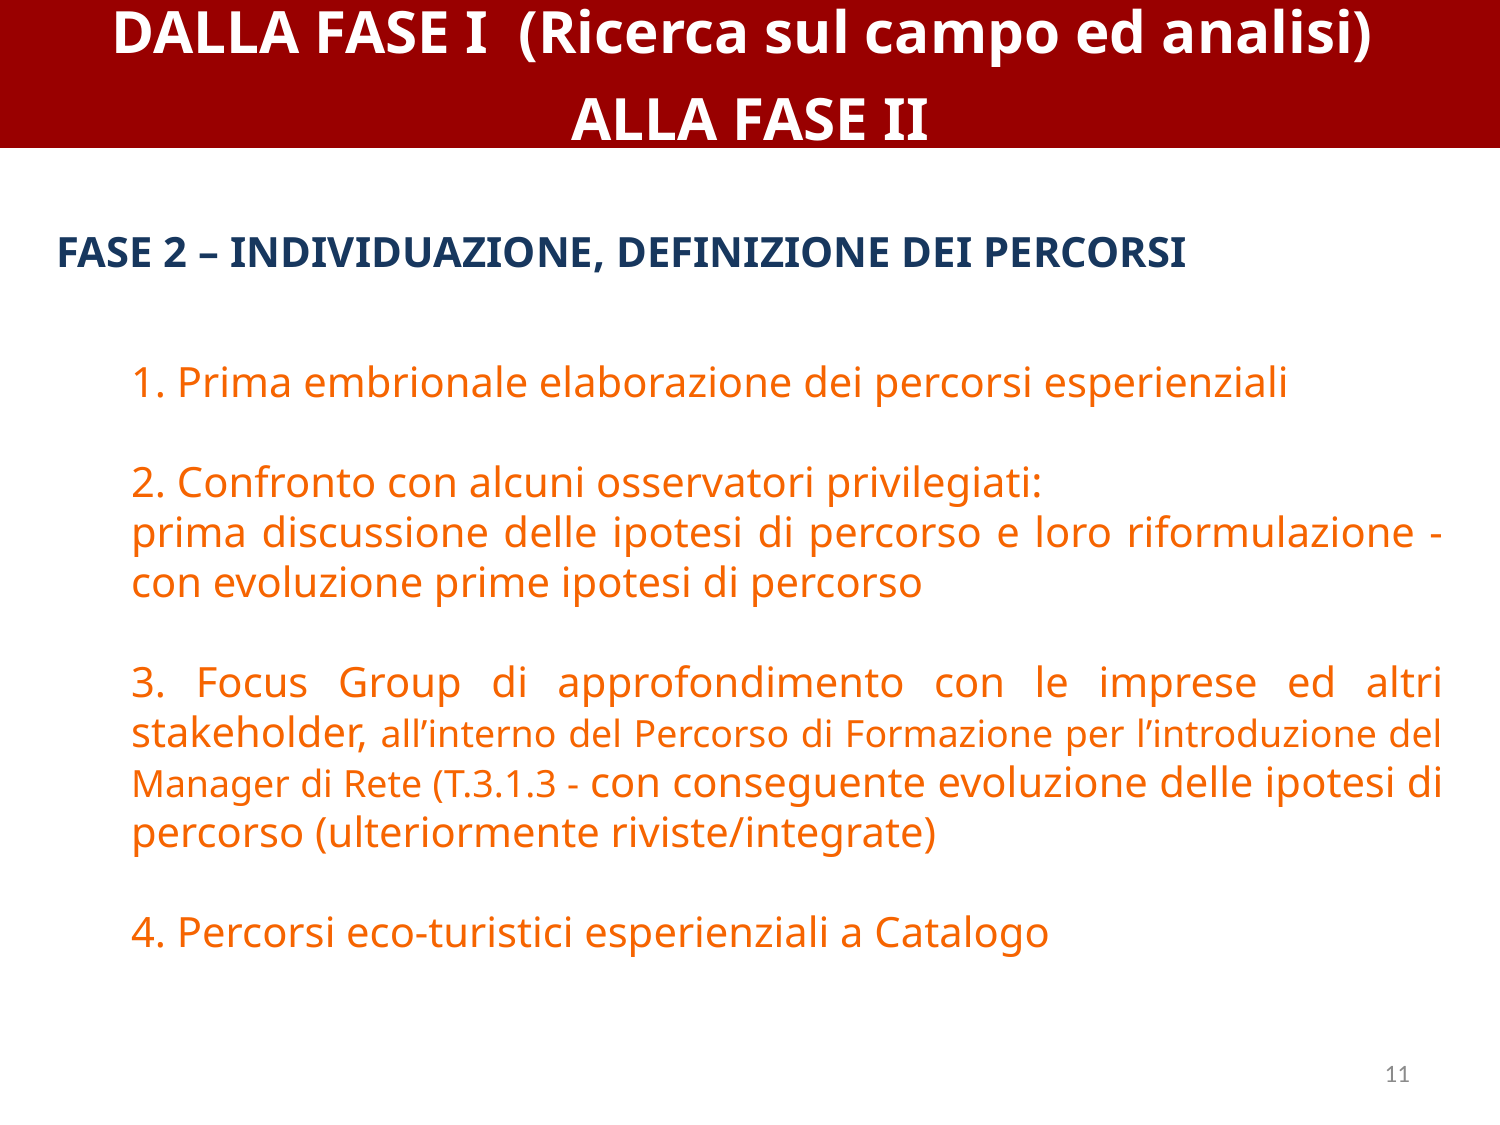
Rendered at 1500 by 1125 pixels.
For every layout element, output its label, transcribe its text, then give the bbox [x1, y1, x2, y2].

text_box FASE 2 – INDIVIDUAZIONE, DEFINIZIONE DEI PERCORSI 1. Prima embrionale elaborazione dei percorsi esperienziali 2. Confronto con alcuni osservatori privilegiati: prima discussione delle ipotesi di percorso e loro riformulazione -con evoluzione prime ipotesi di percorso 3. Focus Group di approfondimento con le imprese ed altri stakeholder, all’interno del Percorso di Formazione per l’introduzione del Manager di Rete (T.3.1.3 - con conseguente evoluzione delle ipotesi di percorso (ulteriormente riviste/integrate) 4. Percorsi eco-turistici esperienziali a Catalogo [41, 218, 1459, 1051]
slide_number 11 [1074, 1042, 1425, 1103]
text_box DALLA FASE I (Ricerca sul campo ed analisi) ALLA FASE II [0, 0, 1500, 148]
